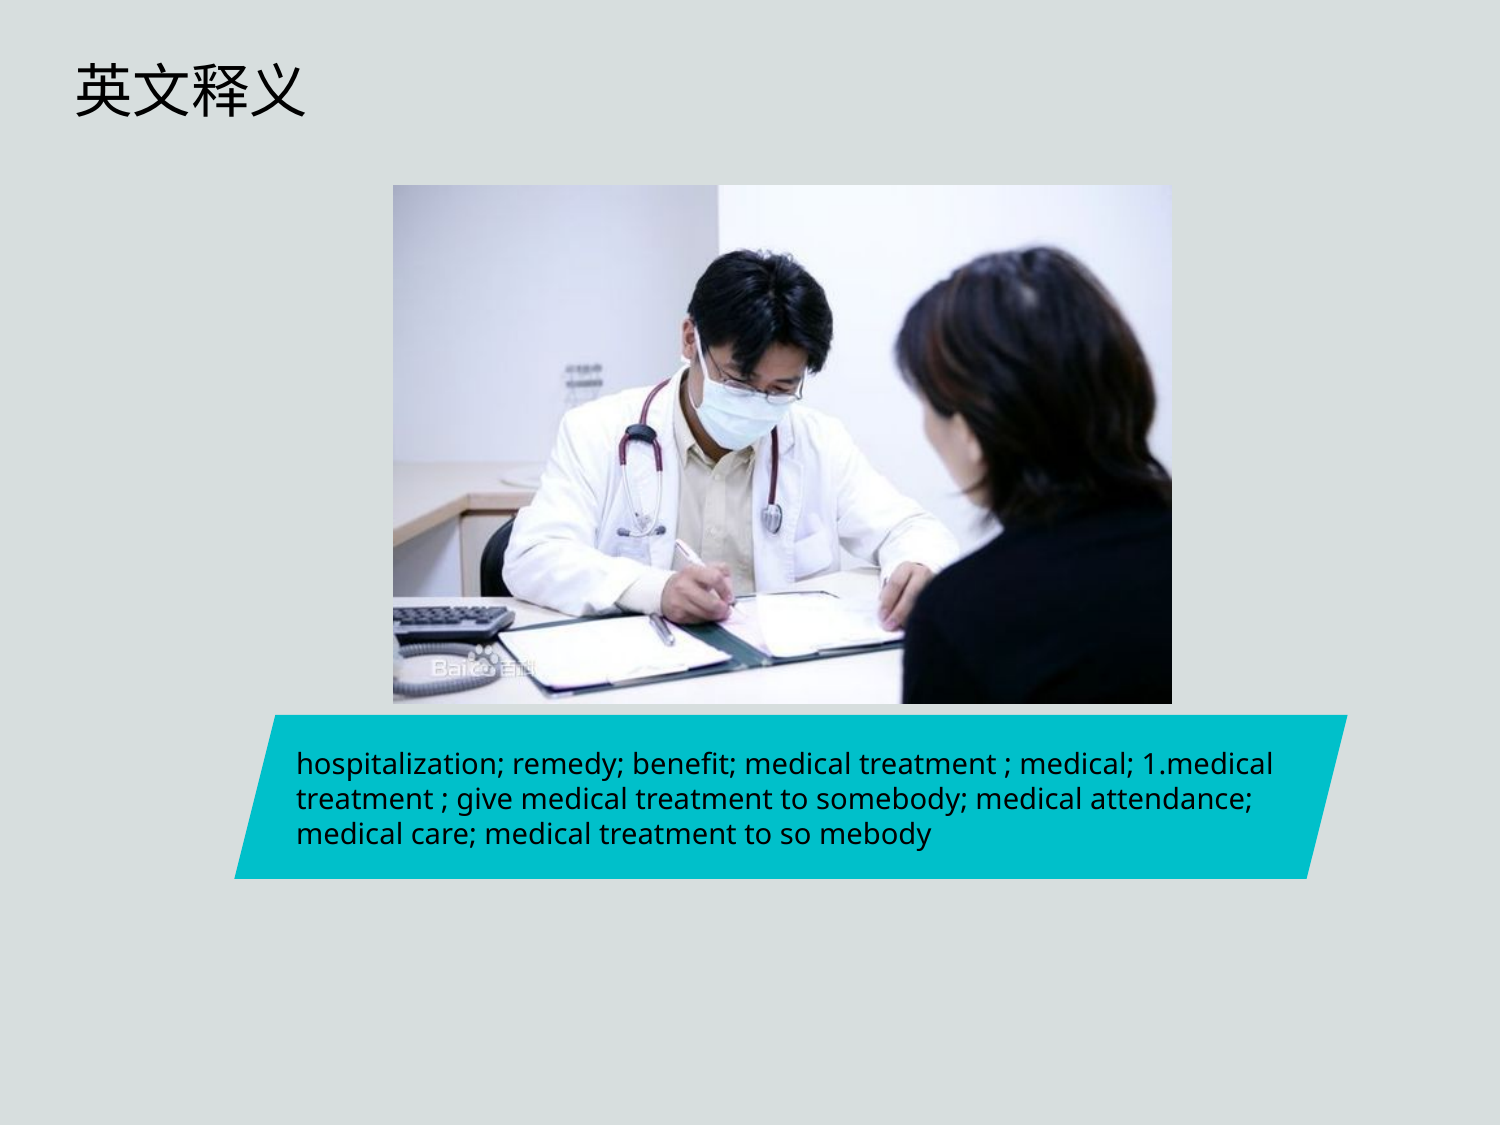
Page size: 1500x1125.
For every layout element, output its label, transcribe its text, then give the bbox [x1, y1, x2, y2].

text_box [232, 712, 1350, 881]
text_box 英文释义 [60, 46, 323, 132]
text_box hospitalization; remedy; benefit; medical treatment ; medical; 1.medical treatment ; give medical treatment to somebody; medical attendance; medical care; medical treatment to so mebody [281, 738, 1348, 858]
picture [0, 0, 1500, 1125]
